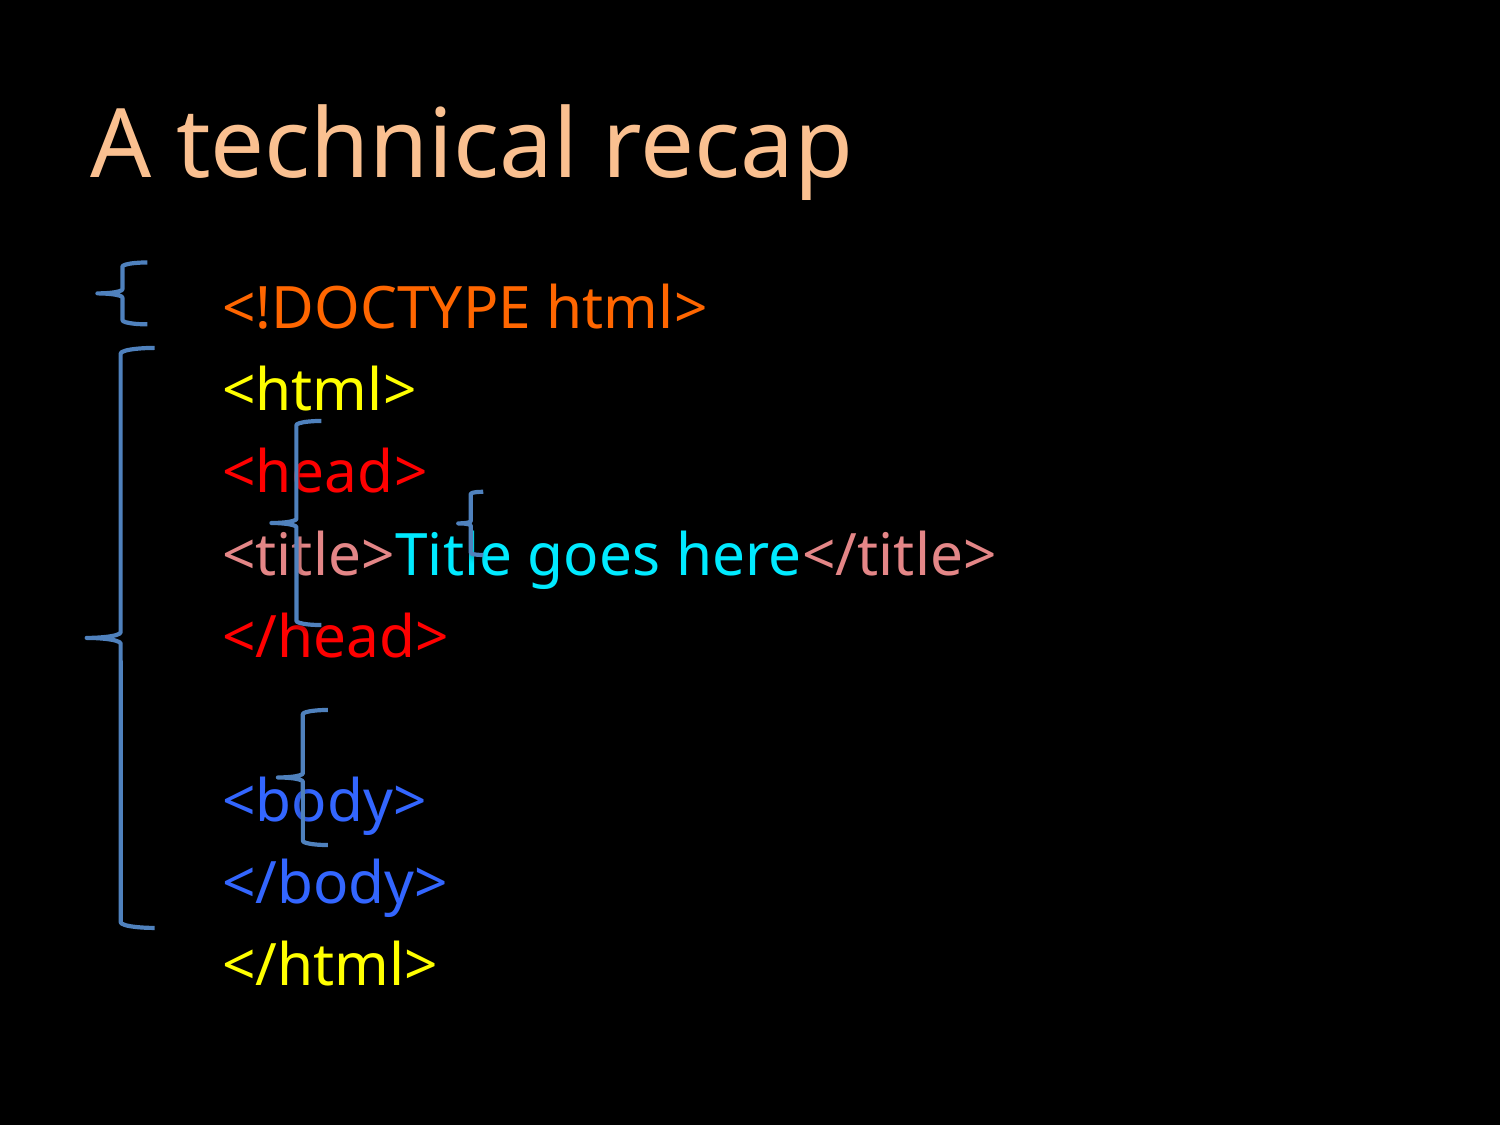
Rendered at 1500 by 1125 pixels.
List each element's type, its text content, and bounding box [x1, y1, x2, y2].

text_box [84, 345, 155, 931]
text_box [456, 489, 484, 558]
text_box [95, 260, 148, 327]
text_box [269, 418, 322, 628]
list <!DOCTYPE html> <html> <head> <title>Title goes here</title> </head> <body> </body> </html> [75, 262, 1425, 1005]
title A technical recap [75, 45, 1425, 233]
text_box [275, 707, 328, 848]
